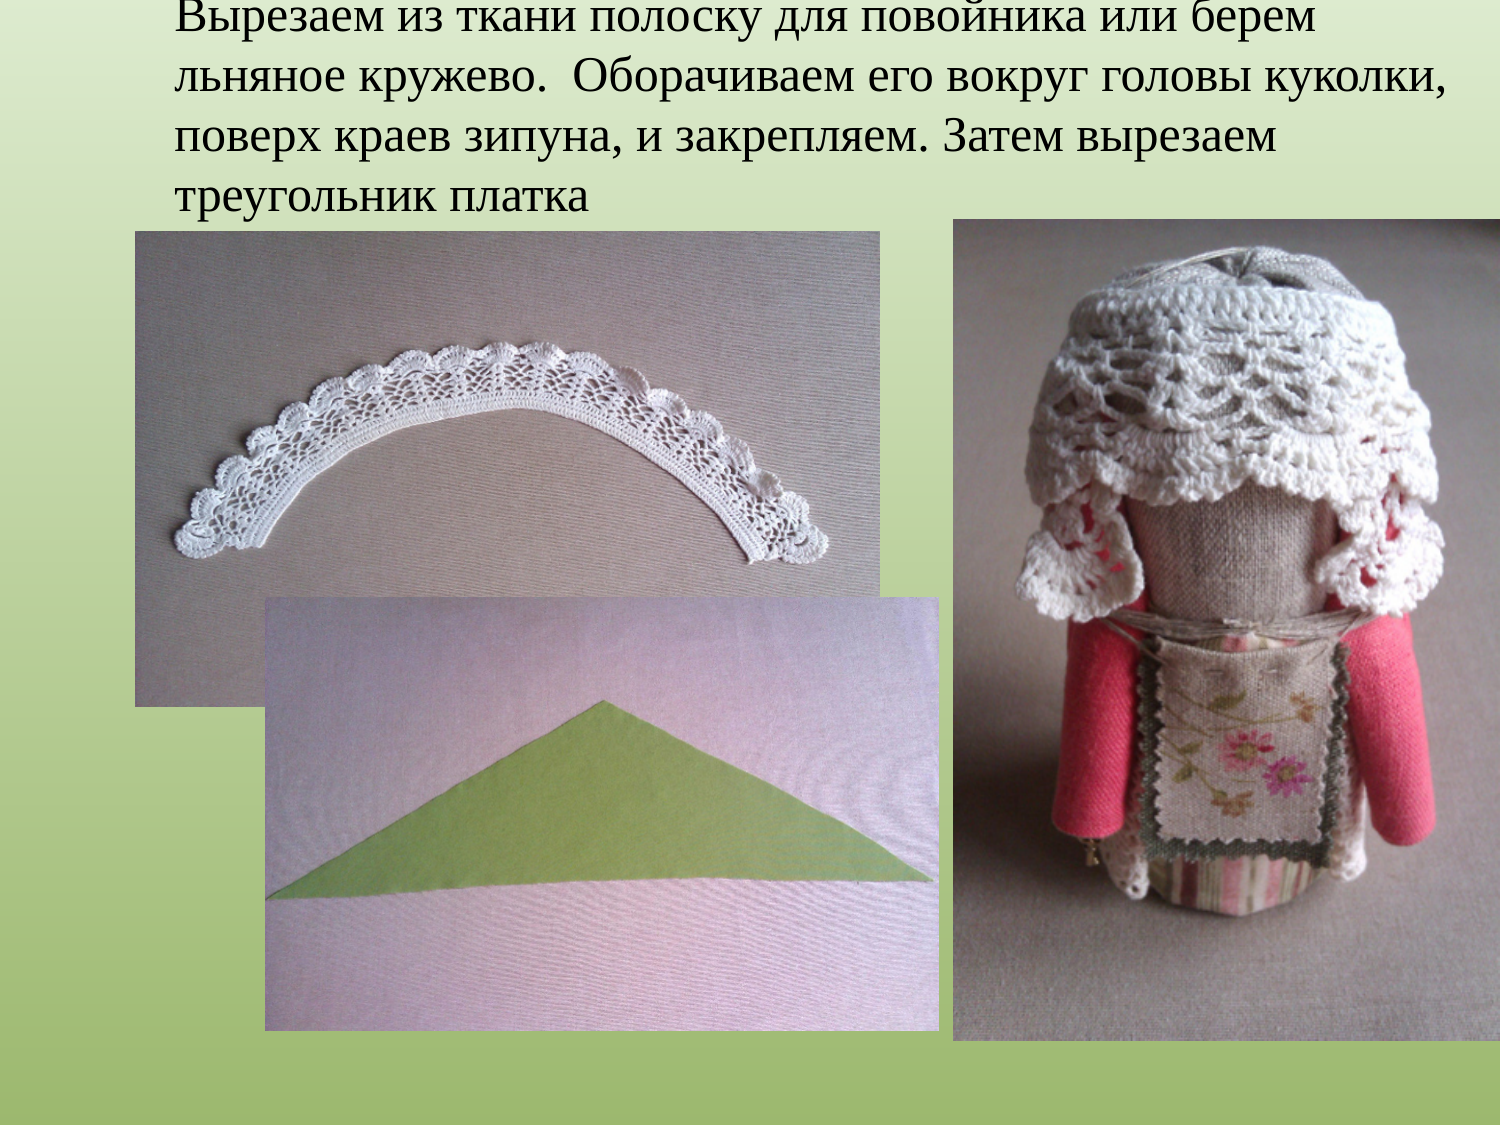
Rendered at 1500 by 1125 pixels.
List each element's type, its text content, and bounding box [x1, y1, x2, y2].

picture [952, 219, 1500, 1041]
picture [135, 231, 940, 1031]
text_box Вырезаем из ткани полоску для повойника или берем льняное кружево. Оборачиваем его вокруг головы куколки, поверх краев зипуна, и закрепляем. Затем вырезаем треугольник платка [159, 0, 1500, 349]
